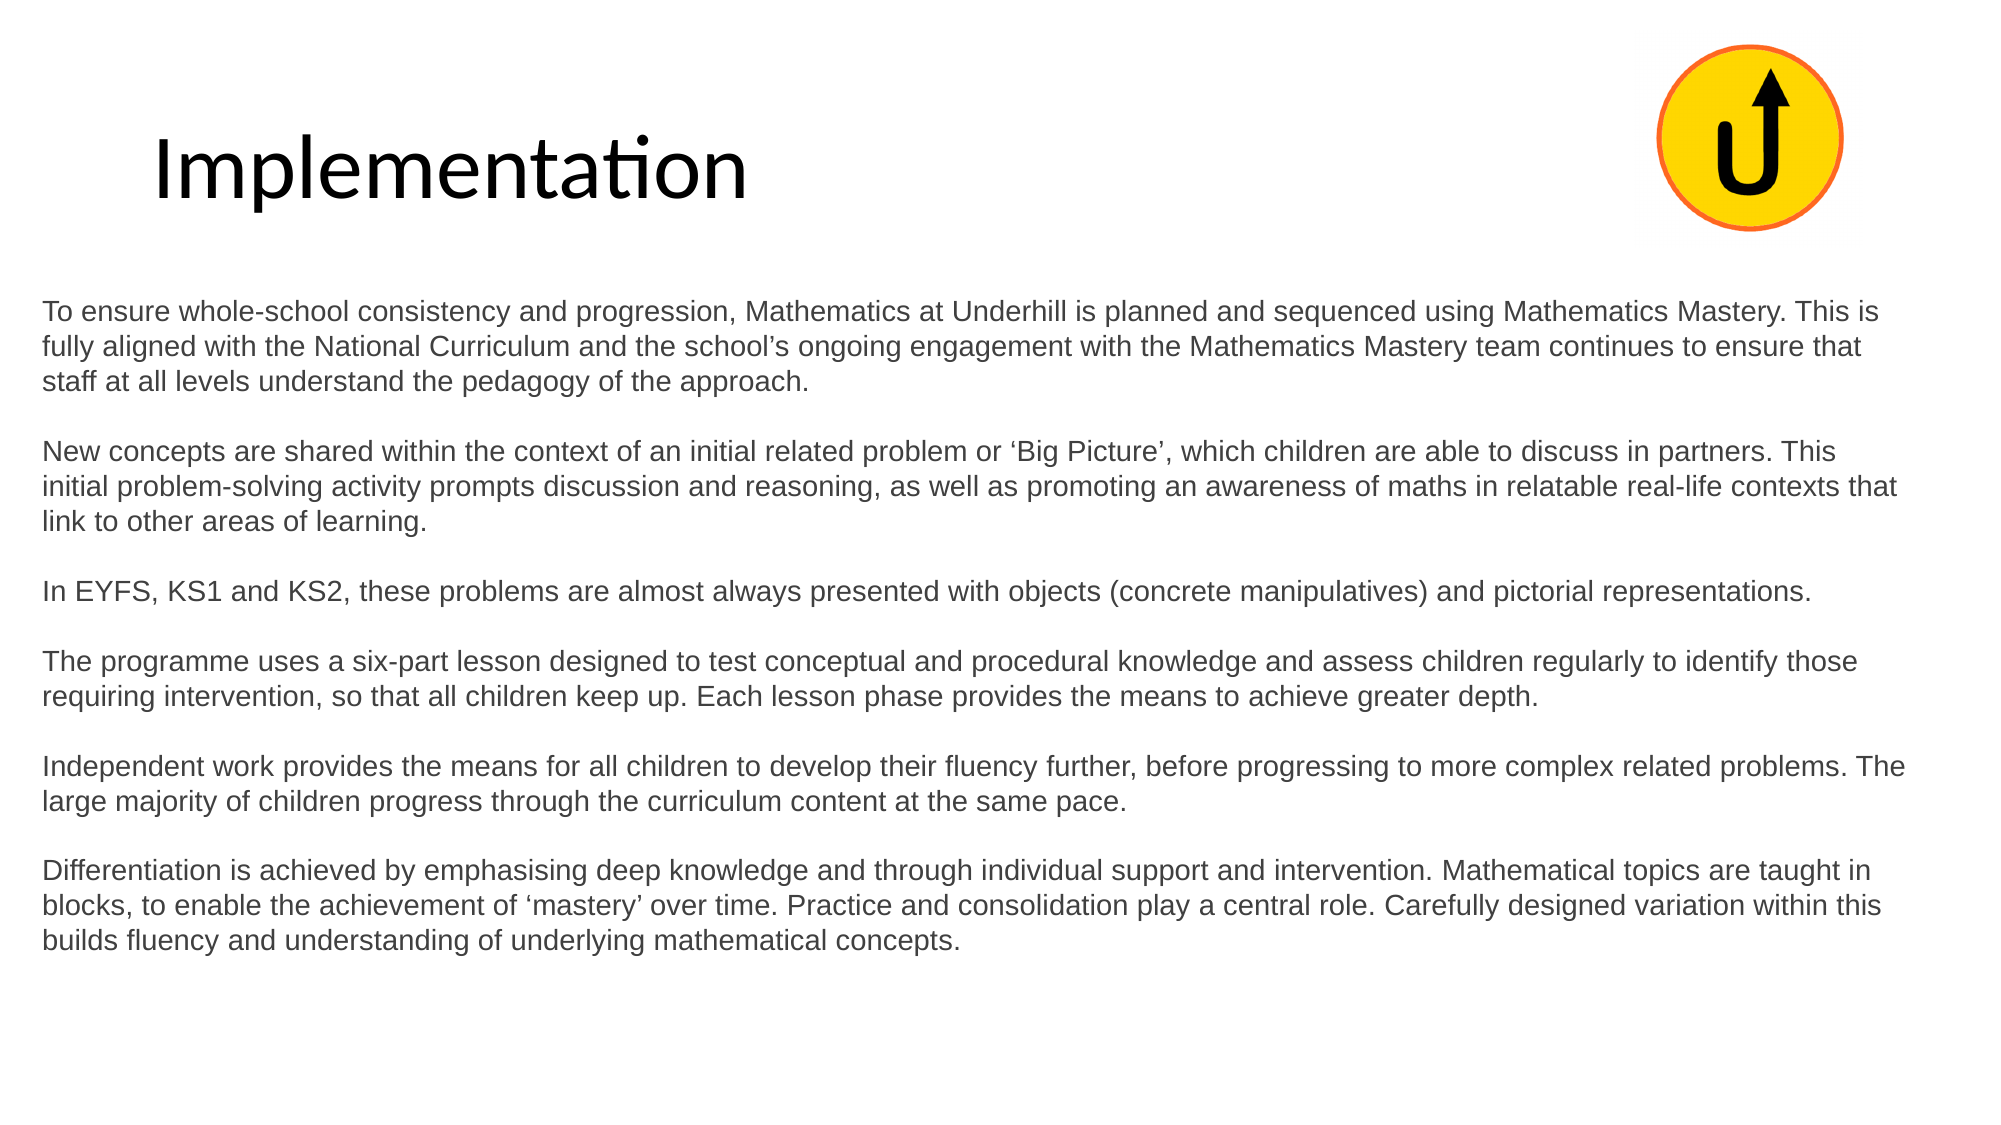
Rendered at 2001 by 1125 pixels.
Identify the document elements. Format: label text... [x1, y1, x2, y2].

title Implementation [137, 59, 1863, 277]
text_box To ensure whole-school consistency and progression, Mathematics at Underhill is planned and sequenced using Mathematics Mastery. This is fully aligned with the National Curriculum and the school’s ongoing engagement with the Mathematics Mastery team continues to ensure that staff at all levels understand the pedagogy of the approach. New concepts are shared within the context of an initial related problem or ‘Big Picture’, which children are able to discuss in partners. This initial problem-solving activity prompts discussion and reasoning, as well as promoting an awareness of maths in relatable real-life contexts that link to other areas of learning. In EYFS, KS1 and KS2, these problems are almost always presented with objects (concrete manipulatives) and pictorial representations. The programme uses a six-part lesson designed to test conceptual and procedural knowledge and assess children regularly to identify those requiring intervention, so that all children keep up. Each lesson phase provides the means to achieve greater depth. Independent work provides the means for all children to develop their fluency further, before progressing to more complex related problems. The large majority of children progress through the curriculum content at the same pace. Differentiation is achieved by emphasising deep knowledge and through individual support and intervention. Mathematical topics are taught in blocks, to enable the achievement of ‘mastery’ over time. Practice and consolidation play a central role. Carefully designed variation within this builds fluency and understanding of underlying mathematical concepts. [27, 277, 1929, 972]
picture [1634, 30, 1863, 249]
